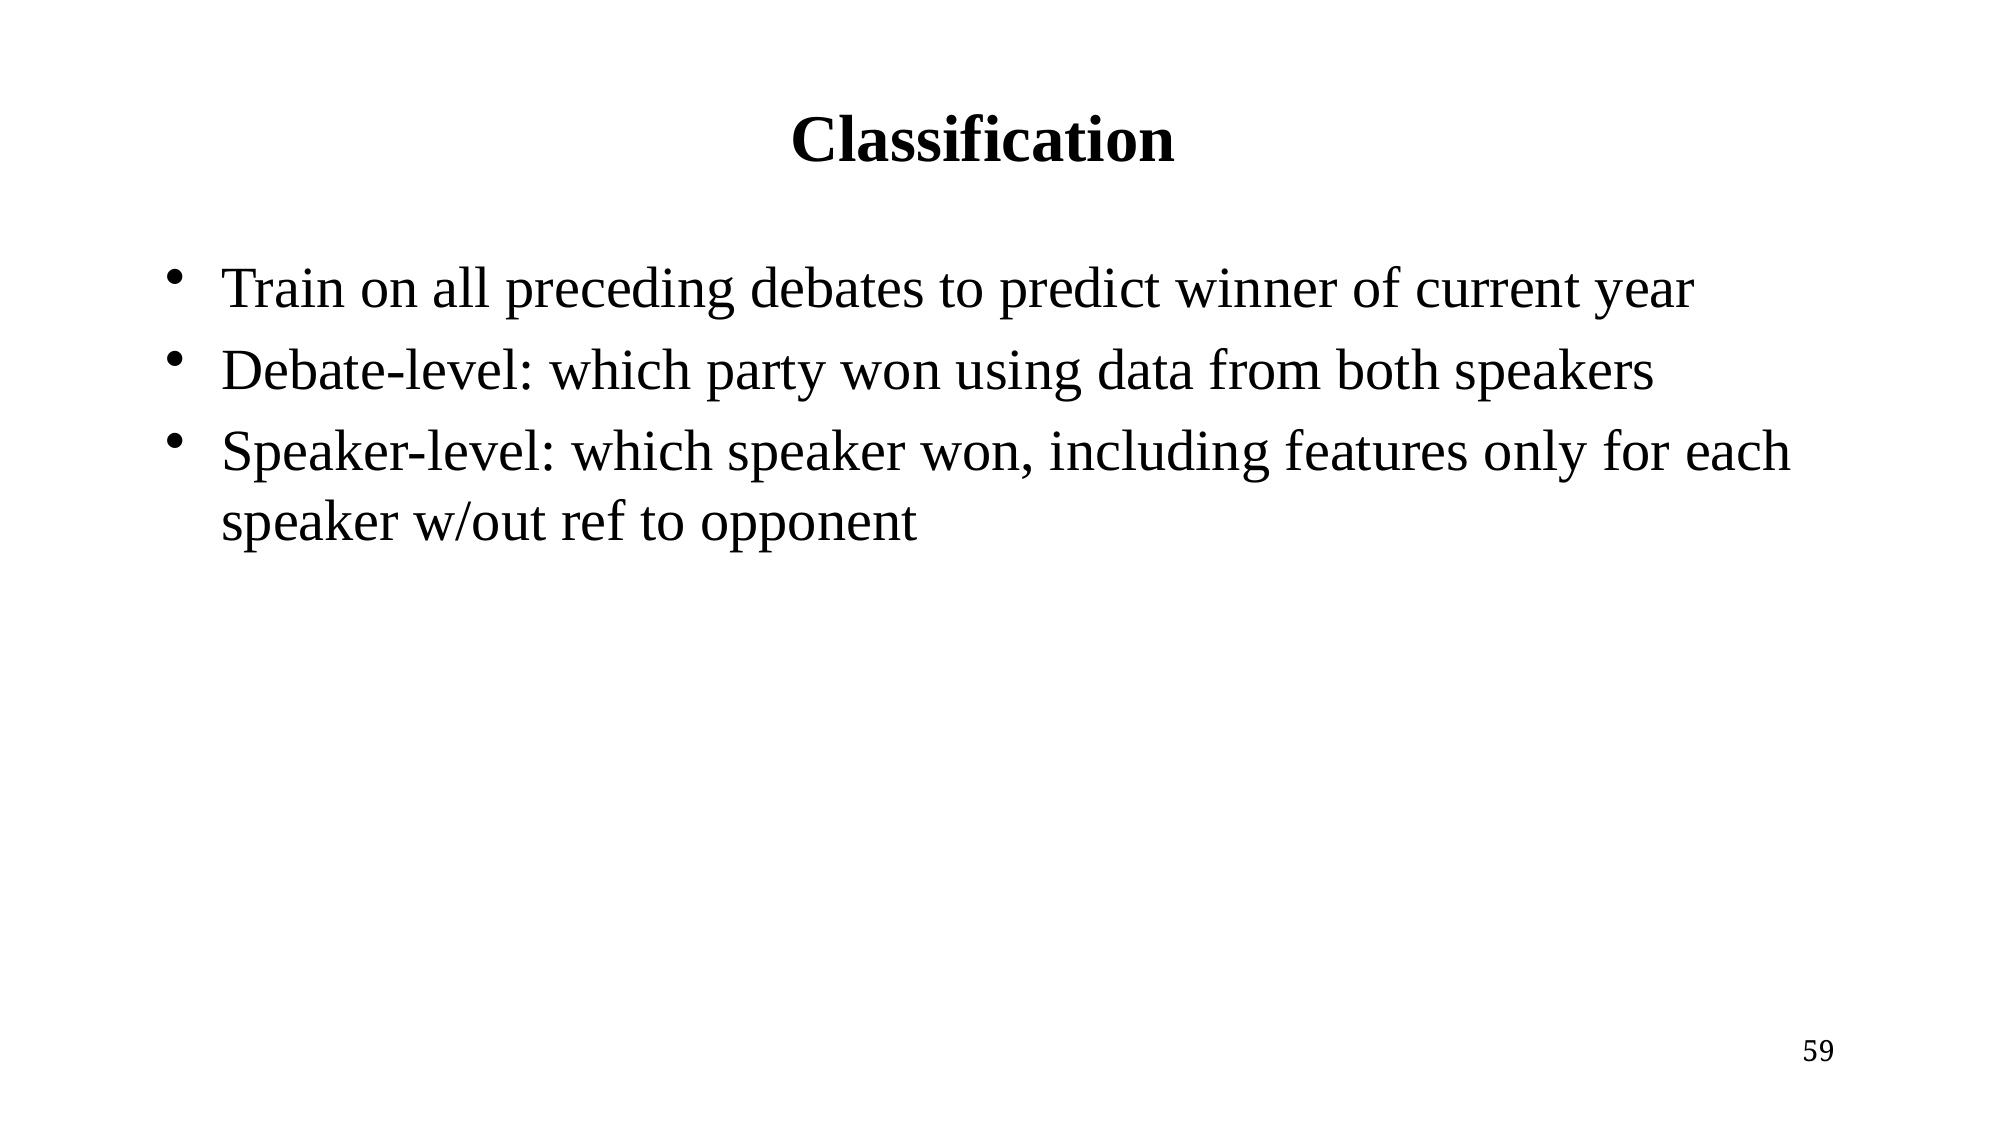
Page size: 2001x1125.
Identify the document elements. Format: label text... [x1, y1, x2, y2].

slide_number 59 [1433, 1024, 1851, 1101]
list Train on all preceding debates to predict winner of current year Debate-level: which party won using data from both speakers Speaker-level: which speaker won, including features only for each speaker w/out ref to opponent [150, 241, 1850, 1000]
title Classification [133, 58, 1834, 211]
